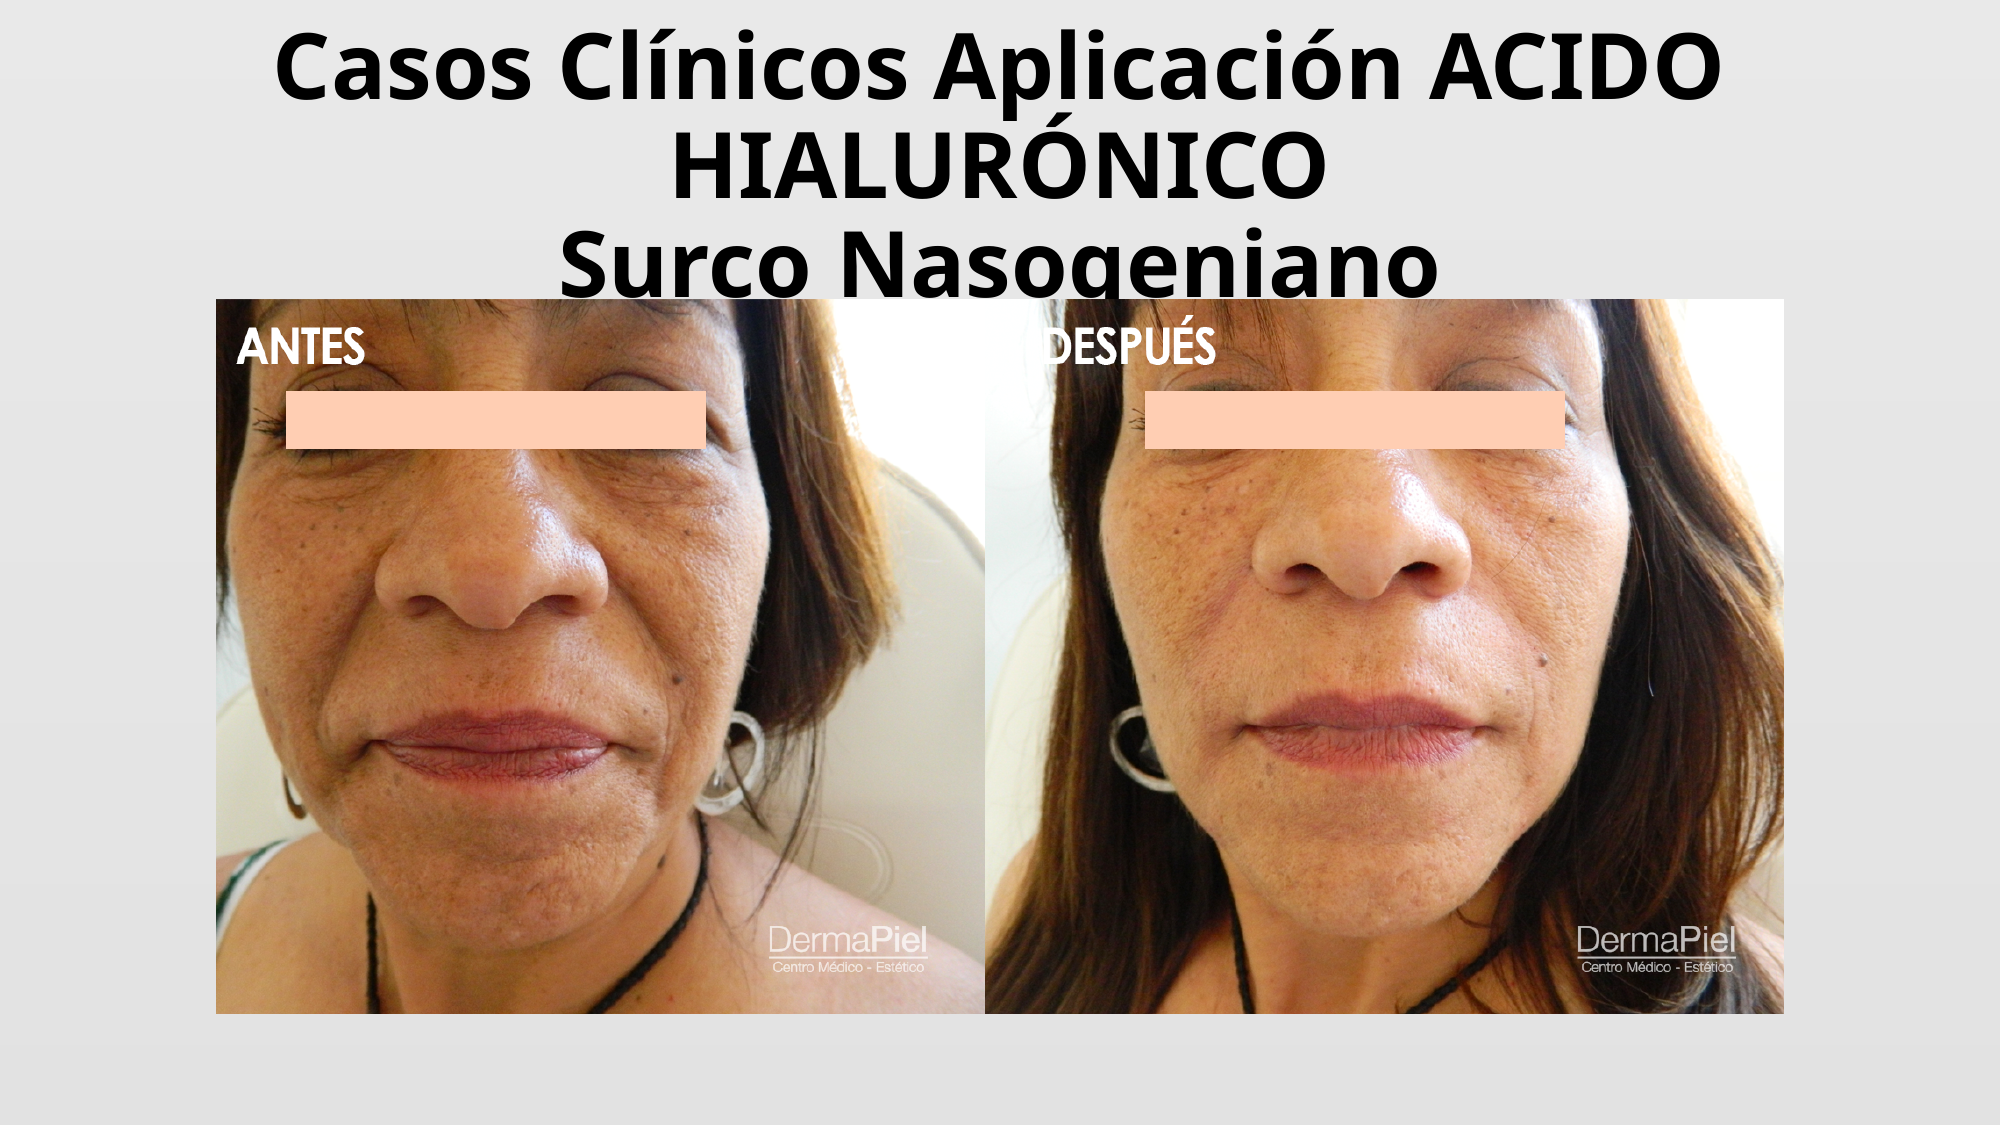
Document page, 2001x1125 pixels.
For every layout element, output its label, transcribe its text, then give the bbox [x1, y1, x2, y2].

title Casos Clínicos Aplicación ACIDO HIALURÓNICO Surco Nasogeniano [137, 59, 1863, 278]
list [215, 299, 1784, 1014]
